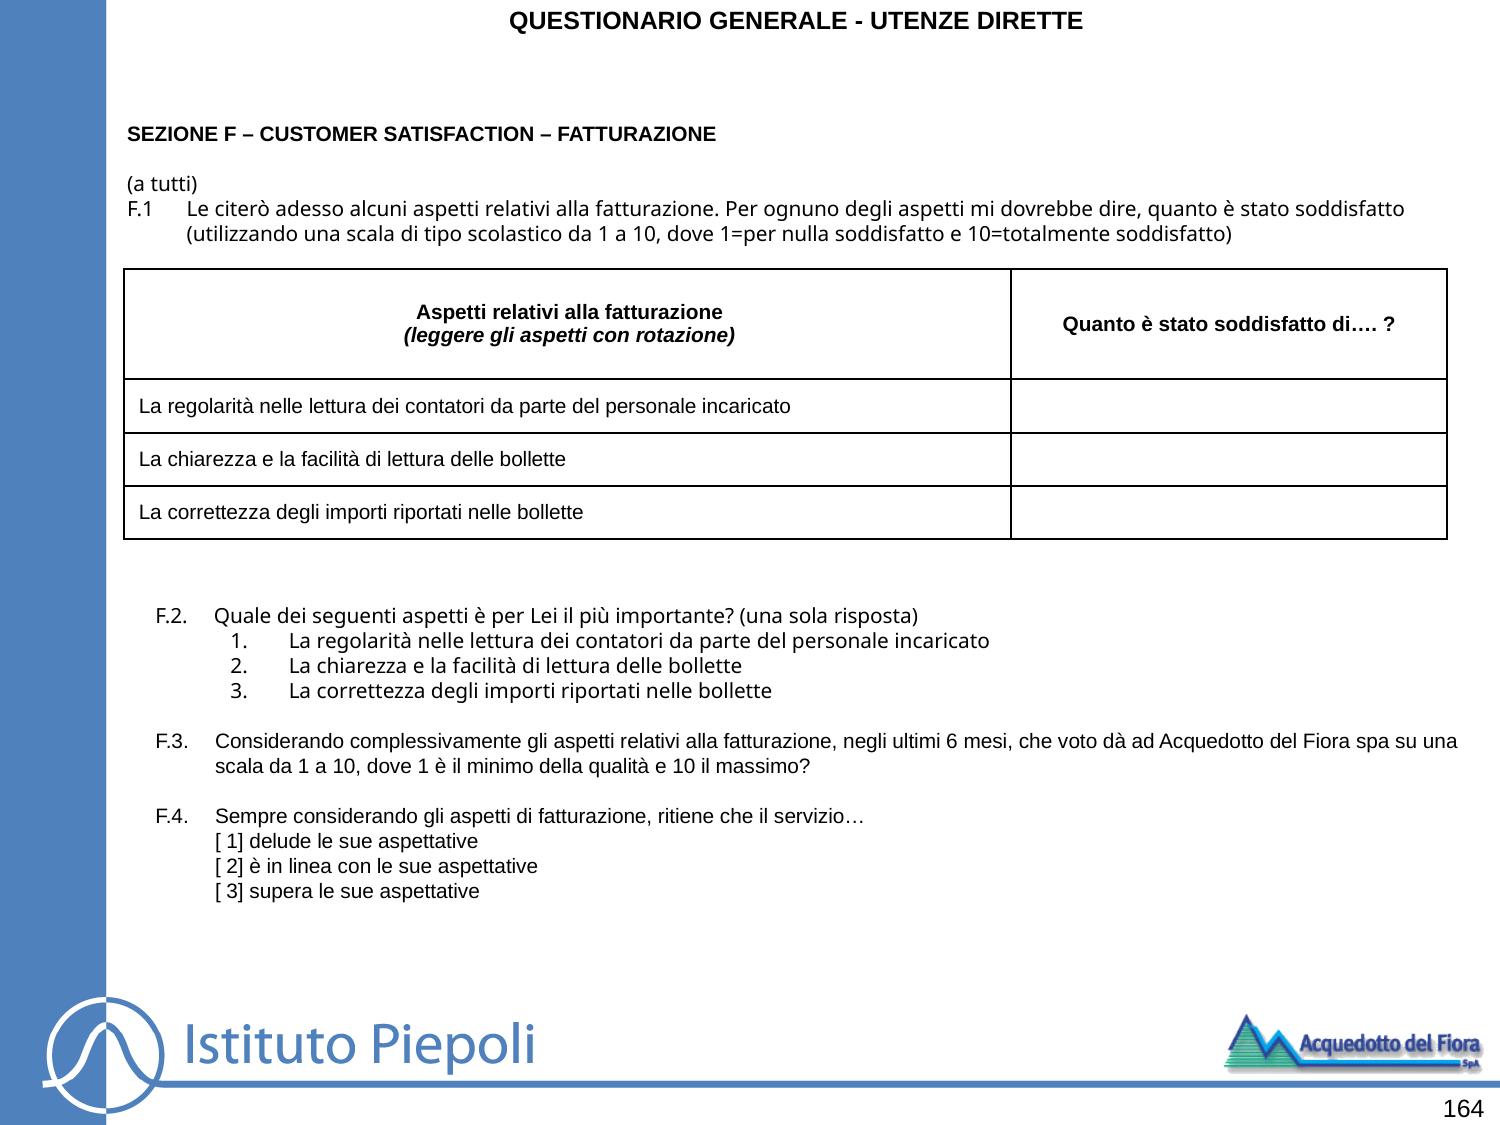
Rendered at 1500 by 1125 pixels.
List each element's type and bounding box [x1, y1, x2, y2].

table_cell [1012, 380, 1446, 432]
picture [0, 0, 1500, 1125]
table_header [1012, 270, 1446, 378]
text_box [140, 595, 1500, 910]
table_header [125, 270, 1010, 378]
table_cell [125, 487, 1010, 538]
table_cell [125, 380, 1010, 432]
table_cell [1012, 434, 1446, 485]
text_box [112, 63, 1472, 254]
slide_number [1292, 1089, 1500, 1125]
text_box [117, 0, 1477, 43]
table_cell [125, 434, 1010, 485]
table_cell [1012, 487, 1446, 538]
